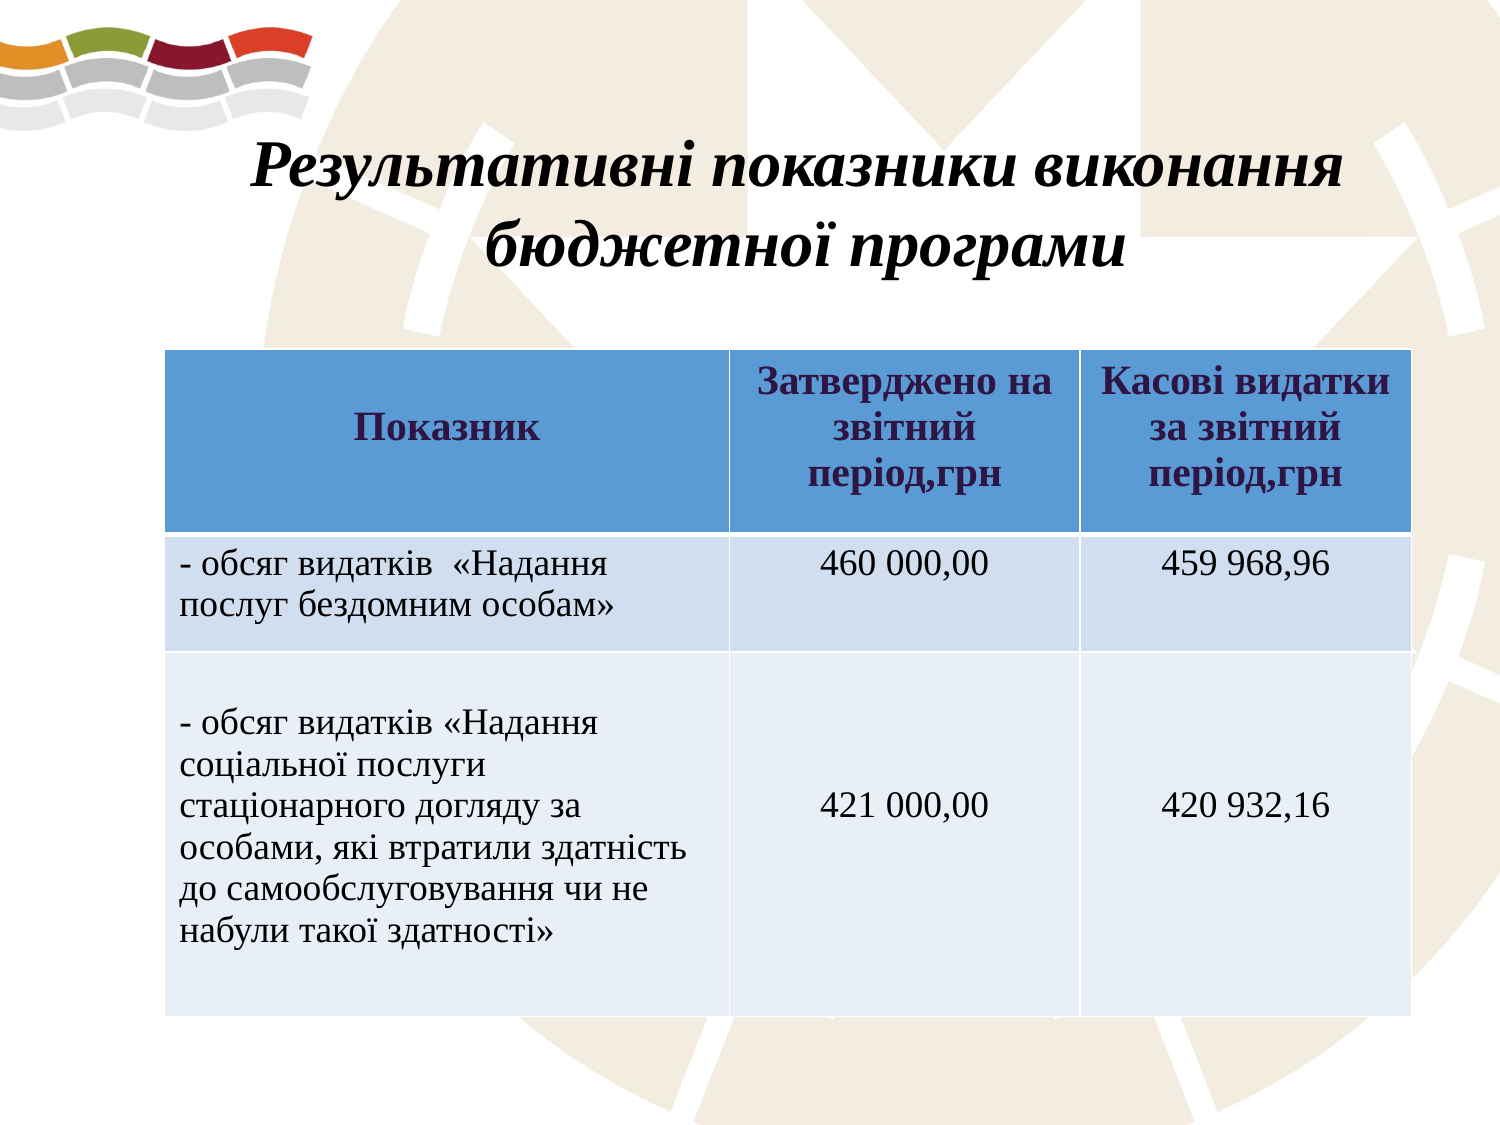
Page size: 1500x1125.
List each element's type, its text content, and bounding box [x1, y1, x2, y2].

table_header Касові видатки за звітний період,грн [1081, 350, 1411, 532]
text_box [74, 45, 1425, 185]
table_header Показник [165, 350, 729, 532]
table_cell - обсяг видатків «Надання соціальної послуги стаціонарного догляду за особами, які втратили здатність до самообслуговування чи не набули такої здатності» [165, 653, 729, 1016]
table_cell 420 932,16 [1081, 653, 1411, 1016]
table_cell 421 000,00 [730, 653, 1079, 1016]
table_cell 459 968,96 [1081, 537, 1411, 651]
text_box Результативні показники виконання бюджетної програми [232, 112, 1381, 288]
table_header Затверджено на звітний період,грн [730, 350, 1079, 532]
table_cell - обсяг видатків «Надання послуг бездомним особам» [165, 537, 729, 651]
table_cell 460 000,00 [730, 537, 1079, 651]
picture [0, 1, 1500, 1125]
